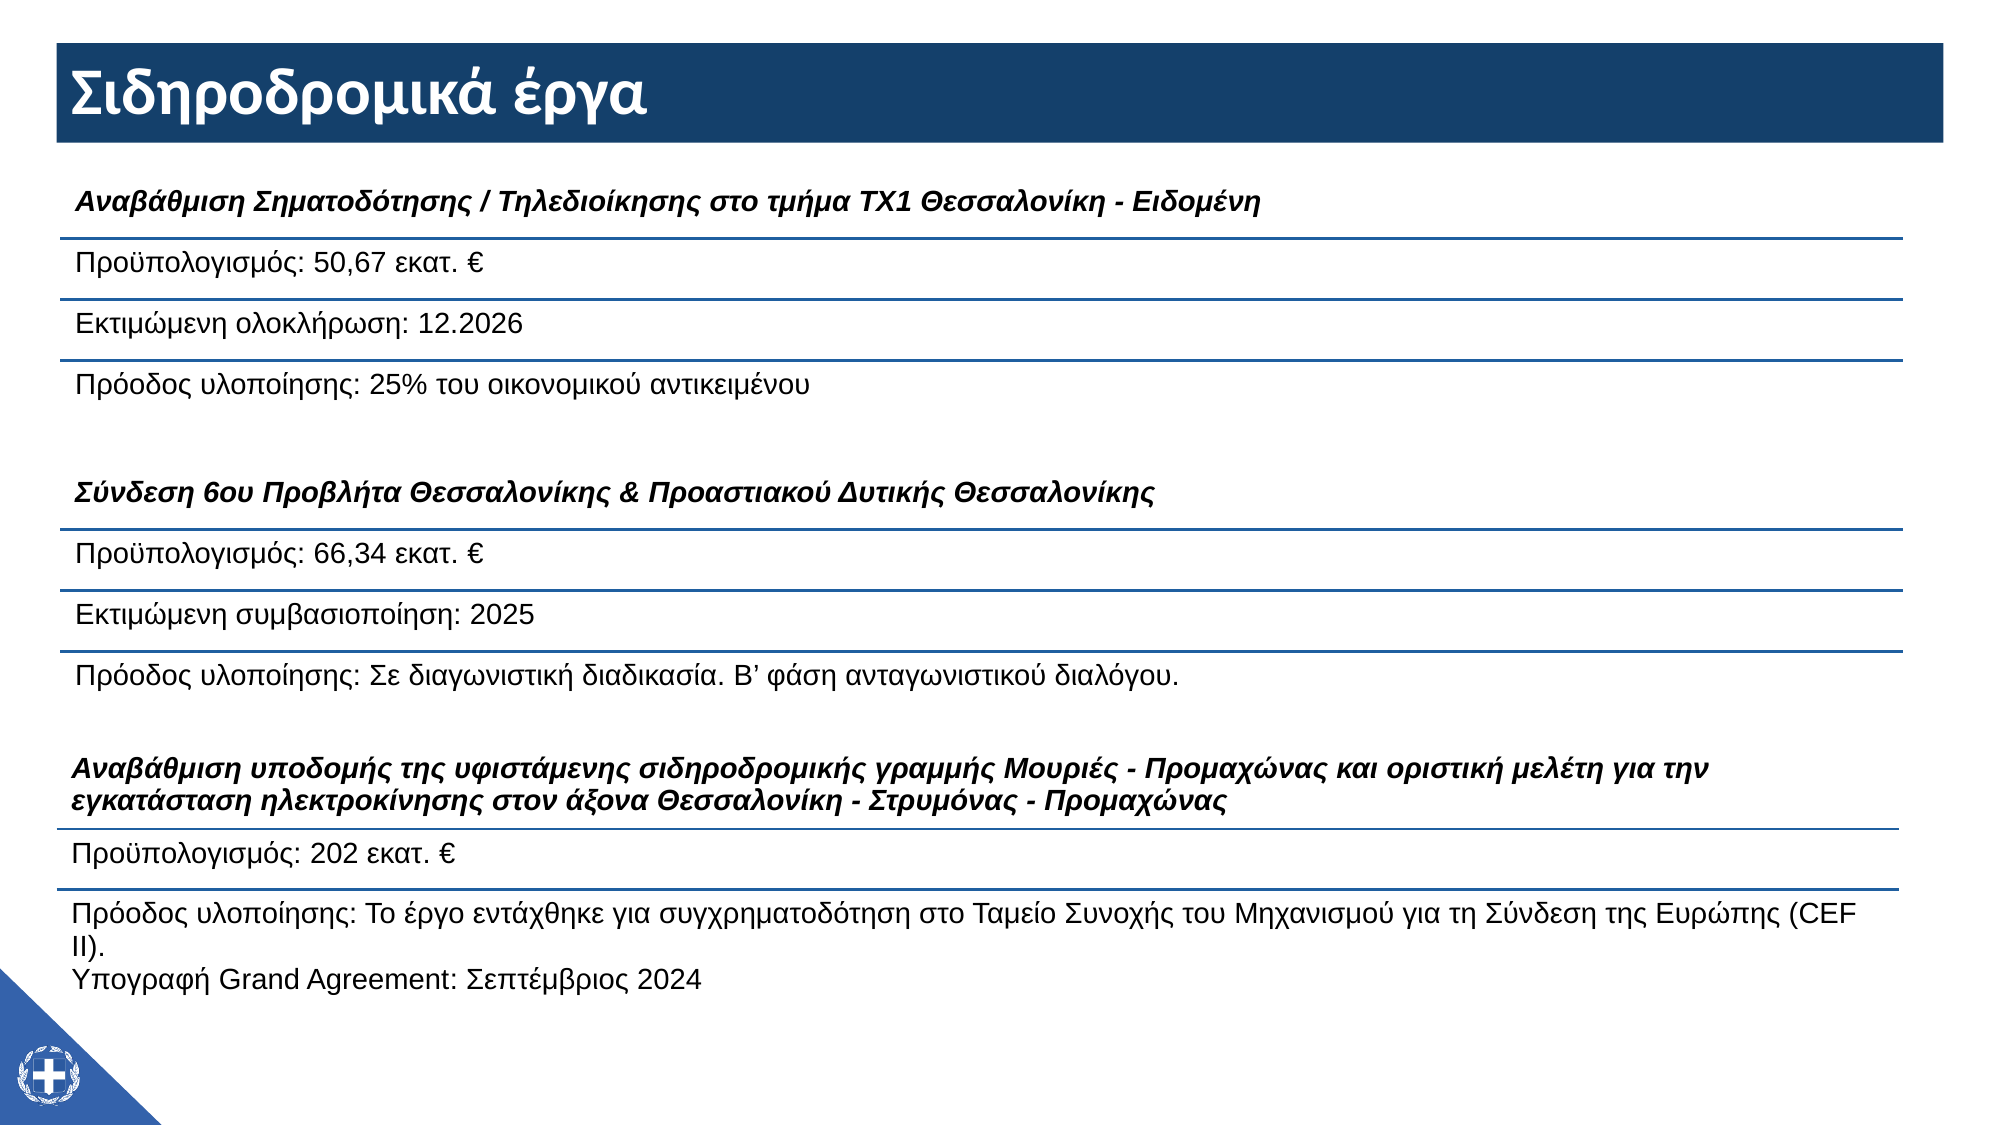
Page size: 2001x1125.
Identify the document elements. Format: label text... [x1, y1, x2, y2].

table_header Αναβάθμιση Σηματοδότησης / Τηλεδιοίκησης στο τμήμα ΤΧ1 Θεσσαλονίκη - Ειδομένη [60, 178, 1903, 237]
table_cell Πρόοδος υλοποίησης: Σε διαγωνιστική διαδικασία. Β’ φάση ανταγωνιστικού διαλόγου. [60, 653, 1903, 712]
picture [17, 1045, 80, 1106]
table_cell Εκτιμώμενη ολοκλήρωση: 12.2026 [60, 301, 1903, 359]
table_cell Προϋπολογισμός: 202 εκατ. € [57, 830, 1899, 888]
table_cell Προϋπολογισμός: 50,67 εκατ. € [60, 240, 1903, 298]
table_cell Προϋπολογισμός: 66,34 εκατ. € [60, 531, 1903, 589]
table_cell Πρόοδος υλοποίησης: Το έργο εντάχθηκε για συγχρηματοδότηση στο Ταμείο Συνοχής του Μηχανισμού για τη Σύνδεση της Ευρώπης (CEF II). Υπογραφή Grand Agreement: Σεπτέμβριος 2024 [57, 891, 1899, 1010]
table_cell Εκτιμώμενη συμβασιοποίηση: 2025 [60, 592, 1903, 650]
table_header Σύνδεση 6ου Προβλήτα Θεσσαλονίκης & Προαστιακού Δυτικής Θεσσαλονίκης [60, 469, 1903, 528]
title Σιδηροδρομικά έργα [56, 43, 1944, 143]
table_cell Πρόοδος υλοποίησης: 25% του οικονομικού αντικειμένου [60, 362, 1903, 421]
table_header Αναβάθμιση υποδομής της υφιστάμενης σιδηροδρομικής γραμμής Μουριές - Προμαχώνας και οριστική μελέτη για την εγκατάσταση ηλεκτροκίνησης στον άξονα Θεσσαλονίκη - Στρυμόνας - Προμαχώνας [57, 744, 1899, 828]
